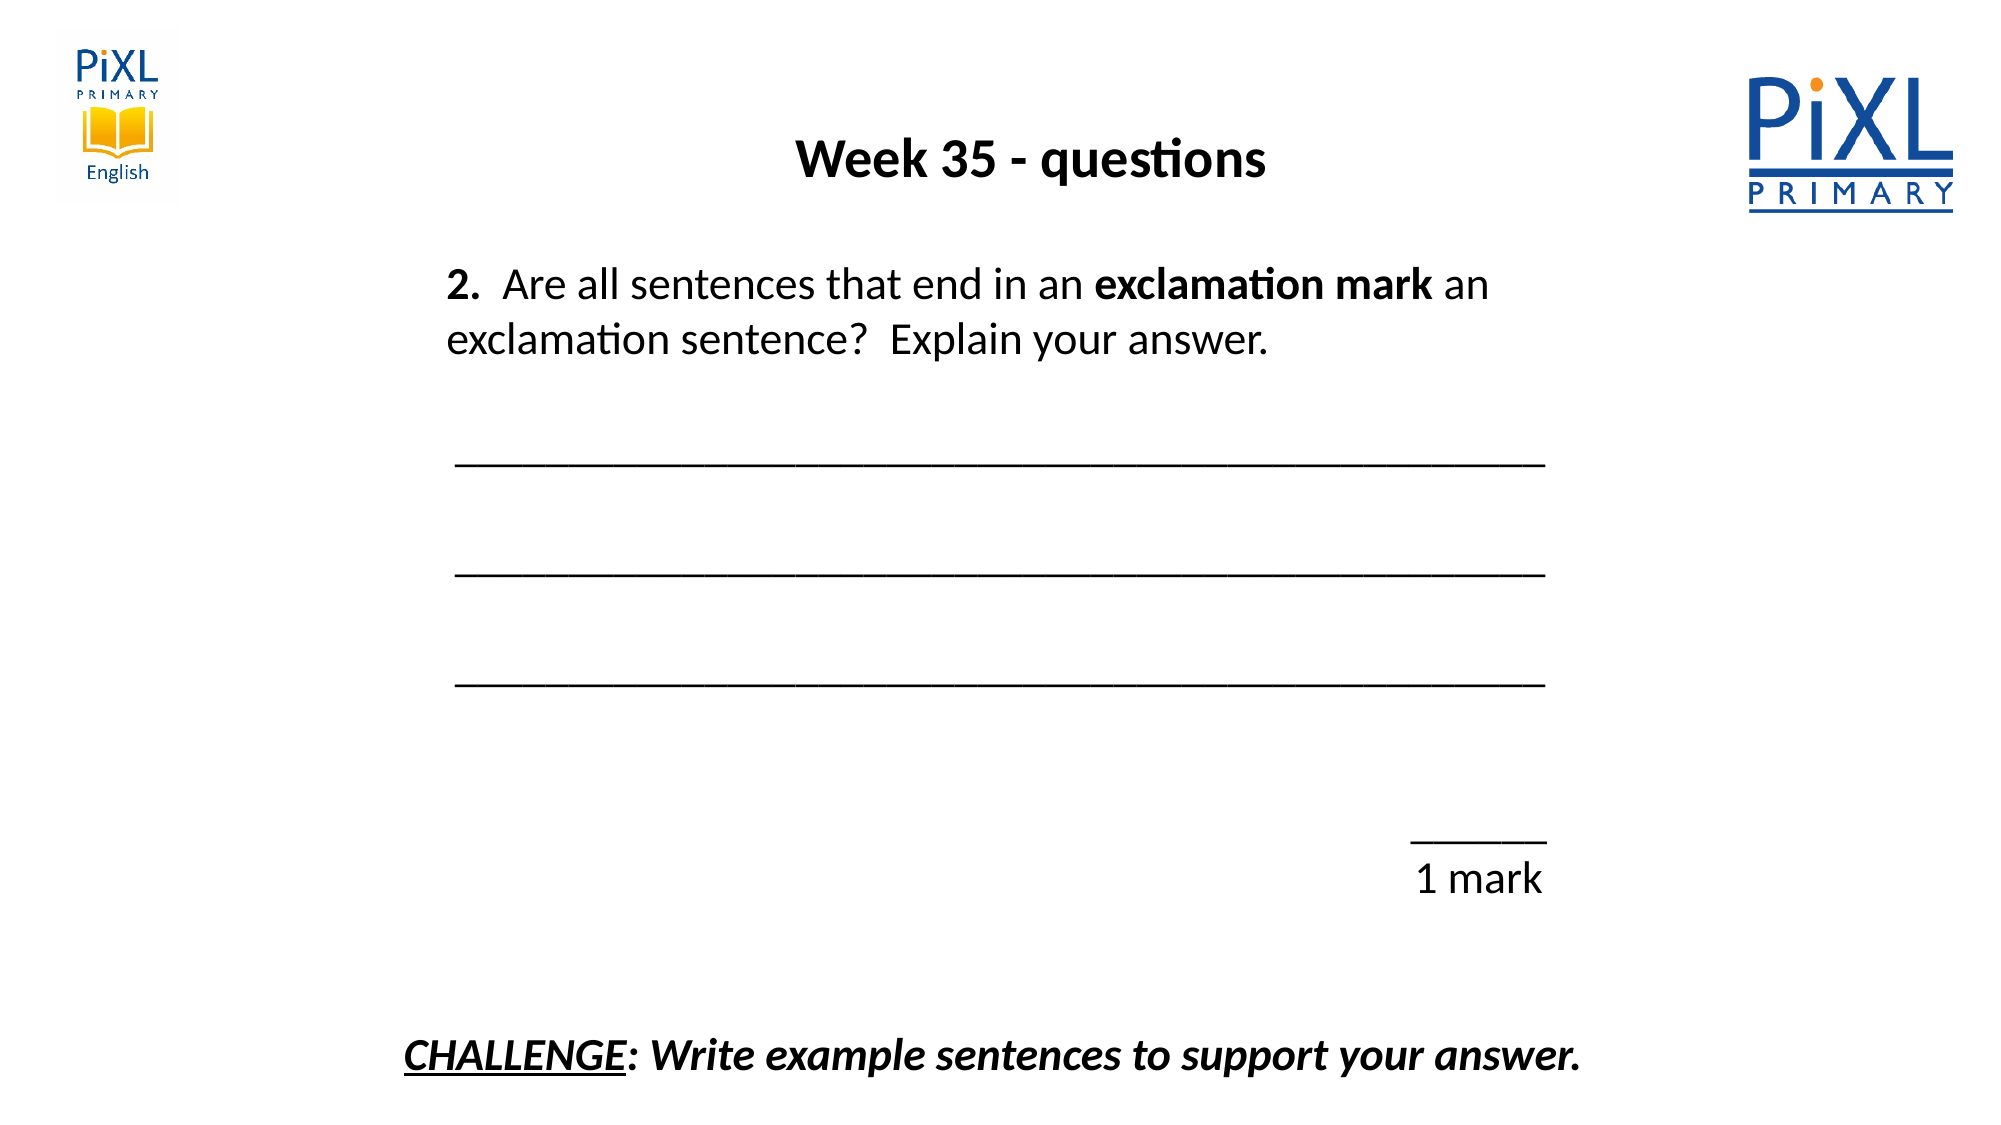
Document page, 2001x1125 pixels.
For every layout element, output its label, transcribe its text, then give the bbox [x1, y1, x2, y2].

picture [1749, 77, 1953, 213]
text_box Week 35 - questions [780, 113, 1283, 196]
picture [55, 27, 180, 206]
text_box ________________________________________________ ________________________________________________ ________________________________________________ [439, 407, 1562, 698]
text_box ______ 1 mark [1389, 785, 1568, 911]
text_box 2. Are all sentences that end in an exclamation mark an exclamation sentence? Explain your answer. [431, 246, 1569, 504]
text_box CHALLENGE: Write example sentences to support your answer. [272, 1017, 1714, 1125]
